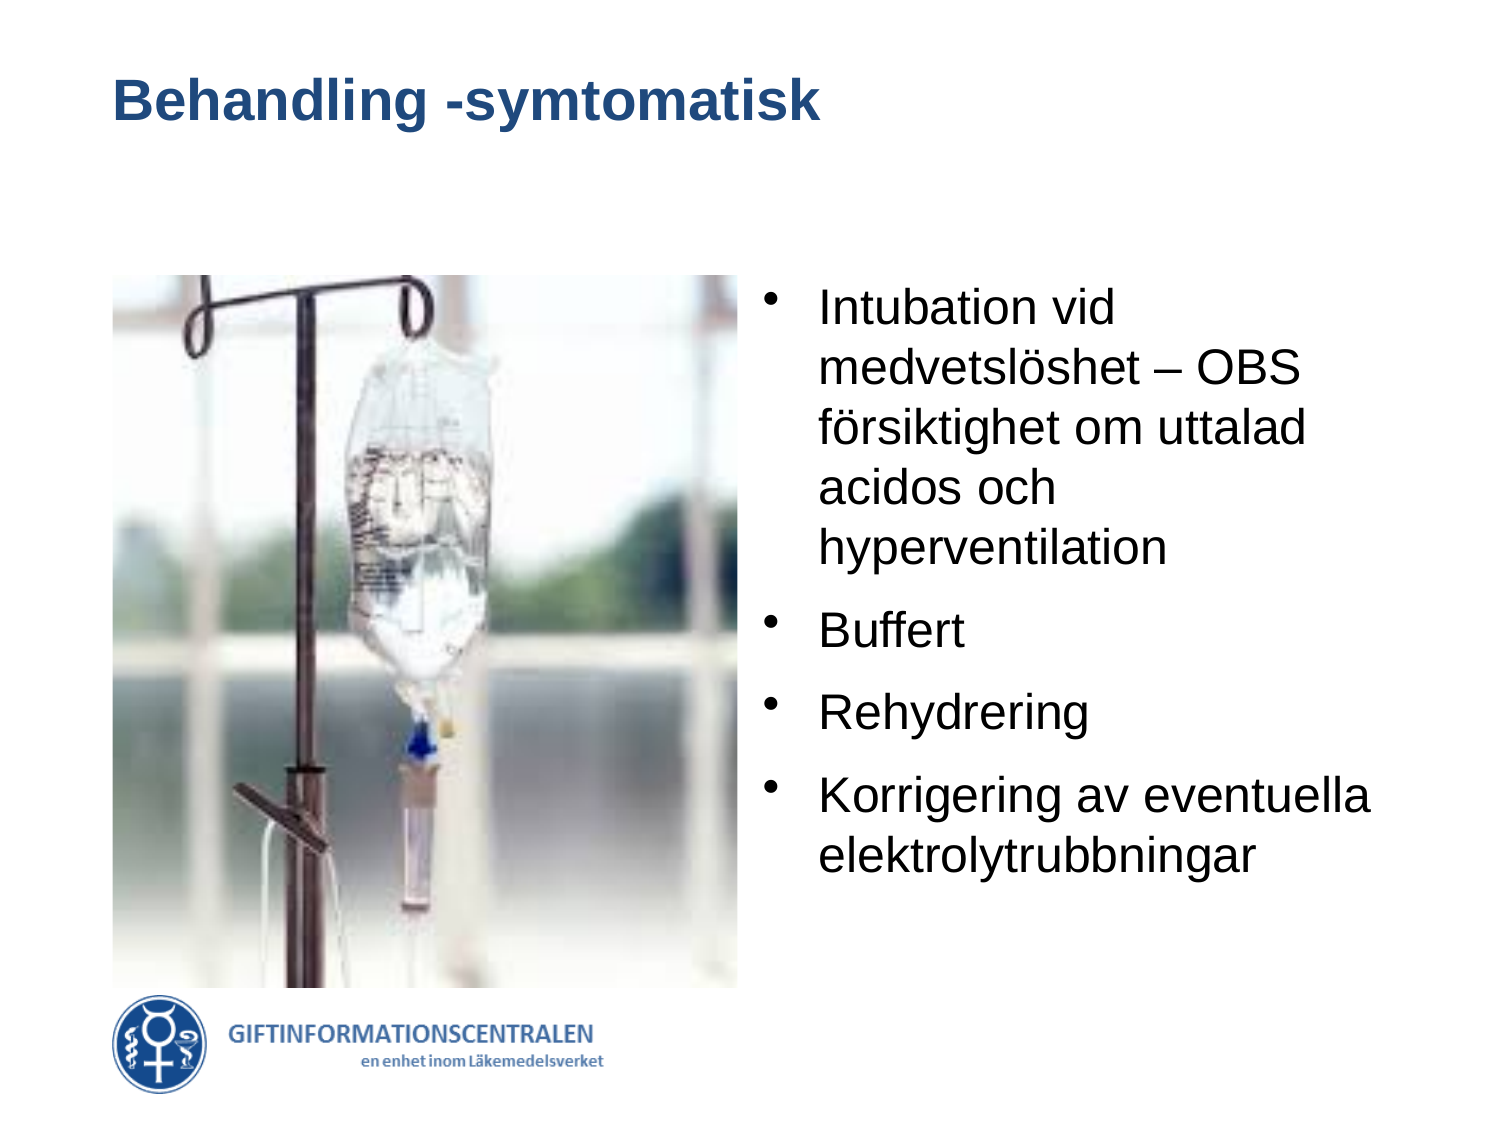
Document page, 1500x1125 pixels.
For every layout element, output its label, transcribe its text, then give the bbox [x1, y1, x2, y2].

list Intubation vid medvetslöshet – OBS försiktighet om uttalad acidos och hyperventilation Buffert Rehydrering Korrigering av eventuella elektrolytrubbningar [762, 274, 1388, 988]
title Behandling -symtomatisk [112, 62, 1388, 251]
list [112, 274, 738, 988]
